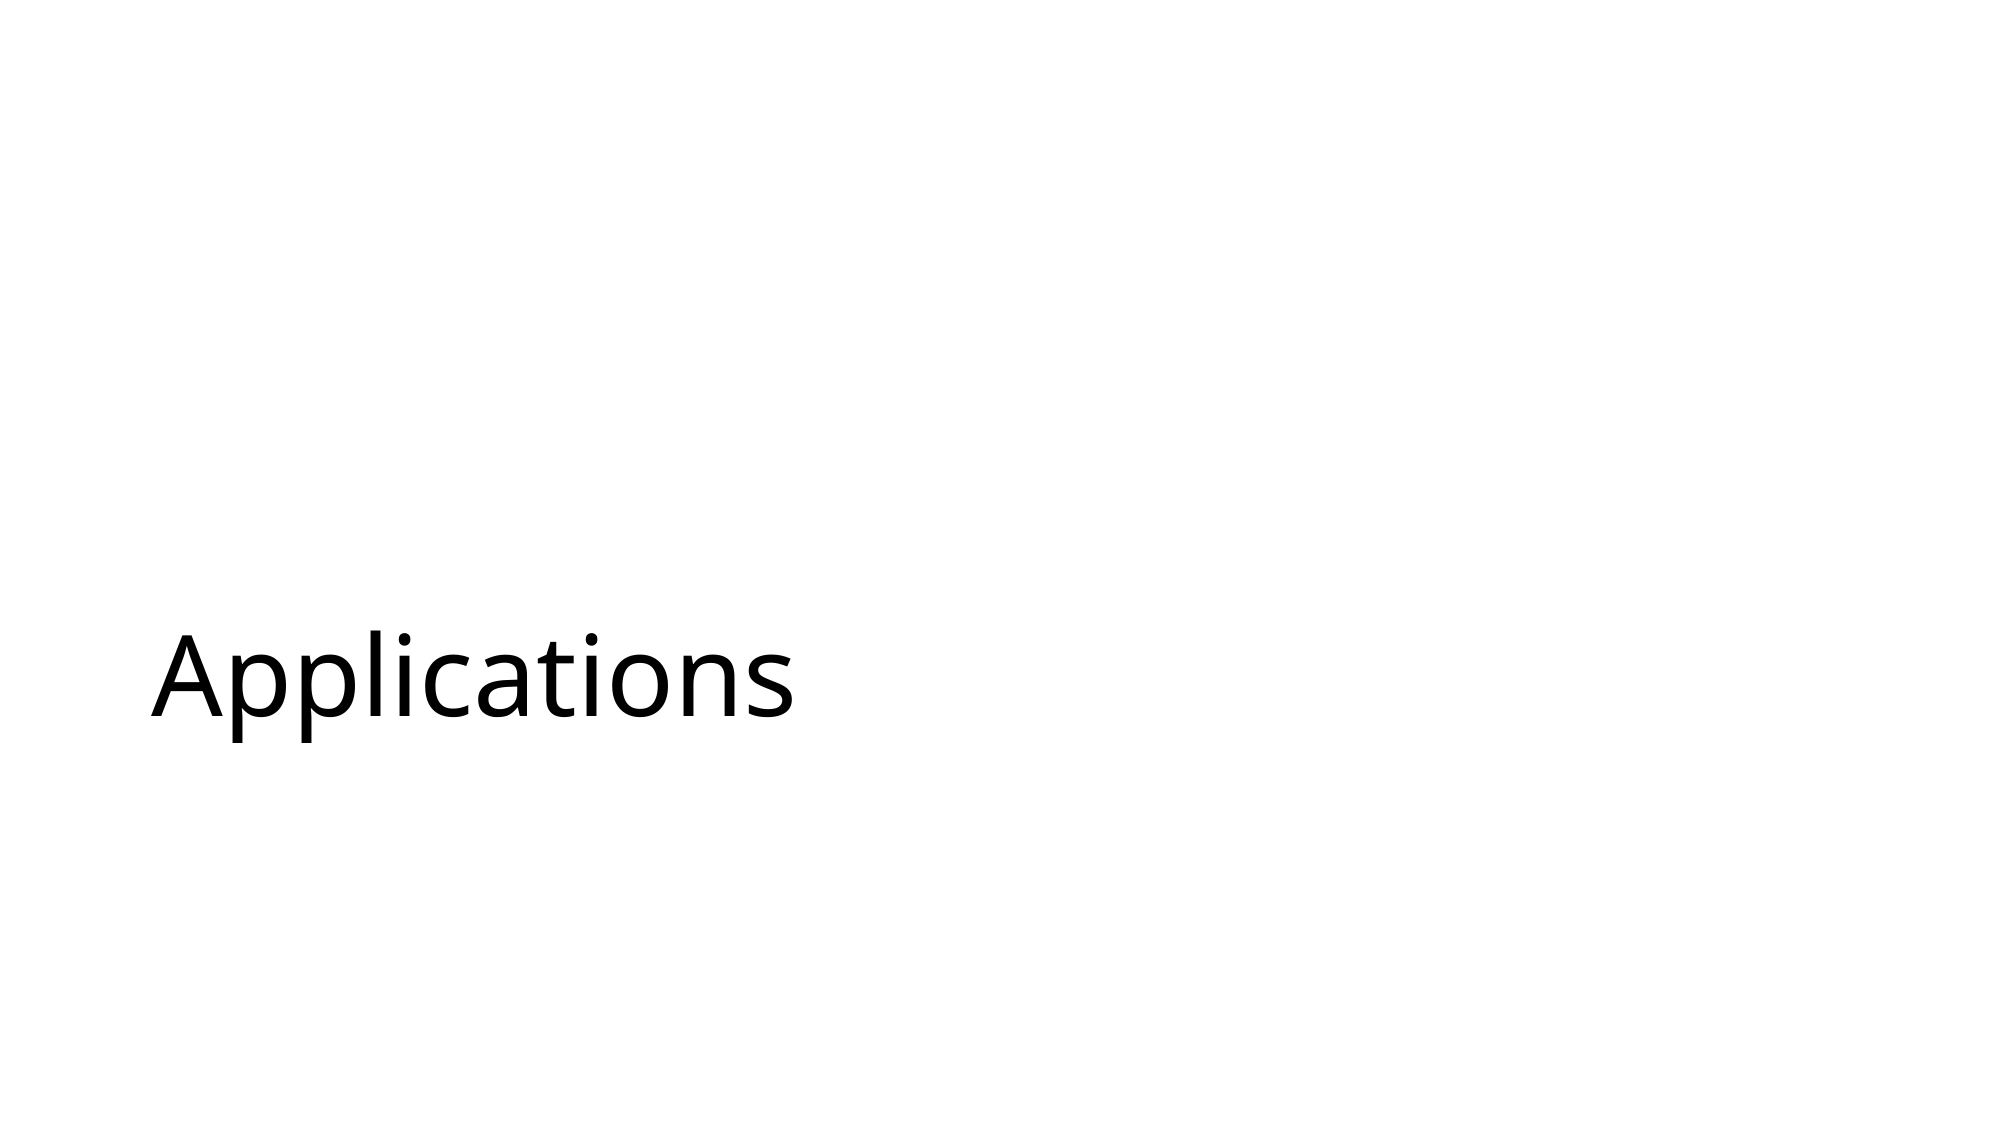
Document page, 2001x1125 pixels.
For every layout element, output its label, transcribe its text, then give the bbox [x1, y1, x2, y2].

title Applications [136, 280, 1862, 749]
